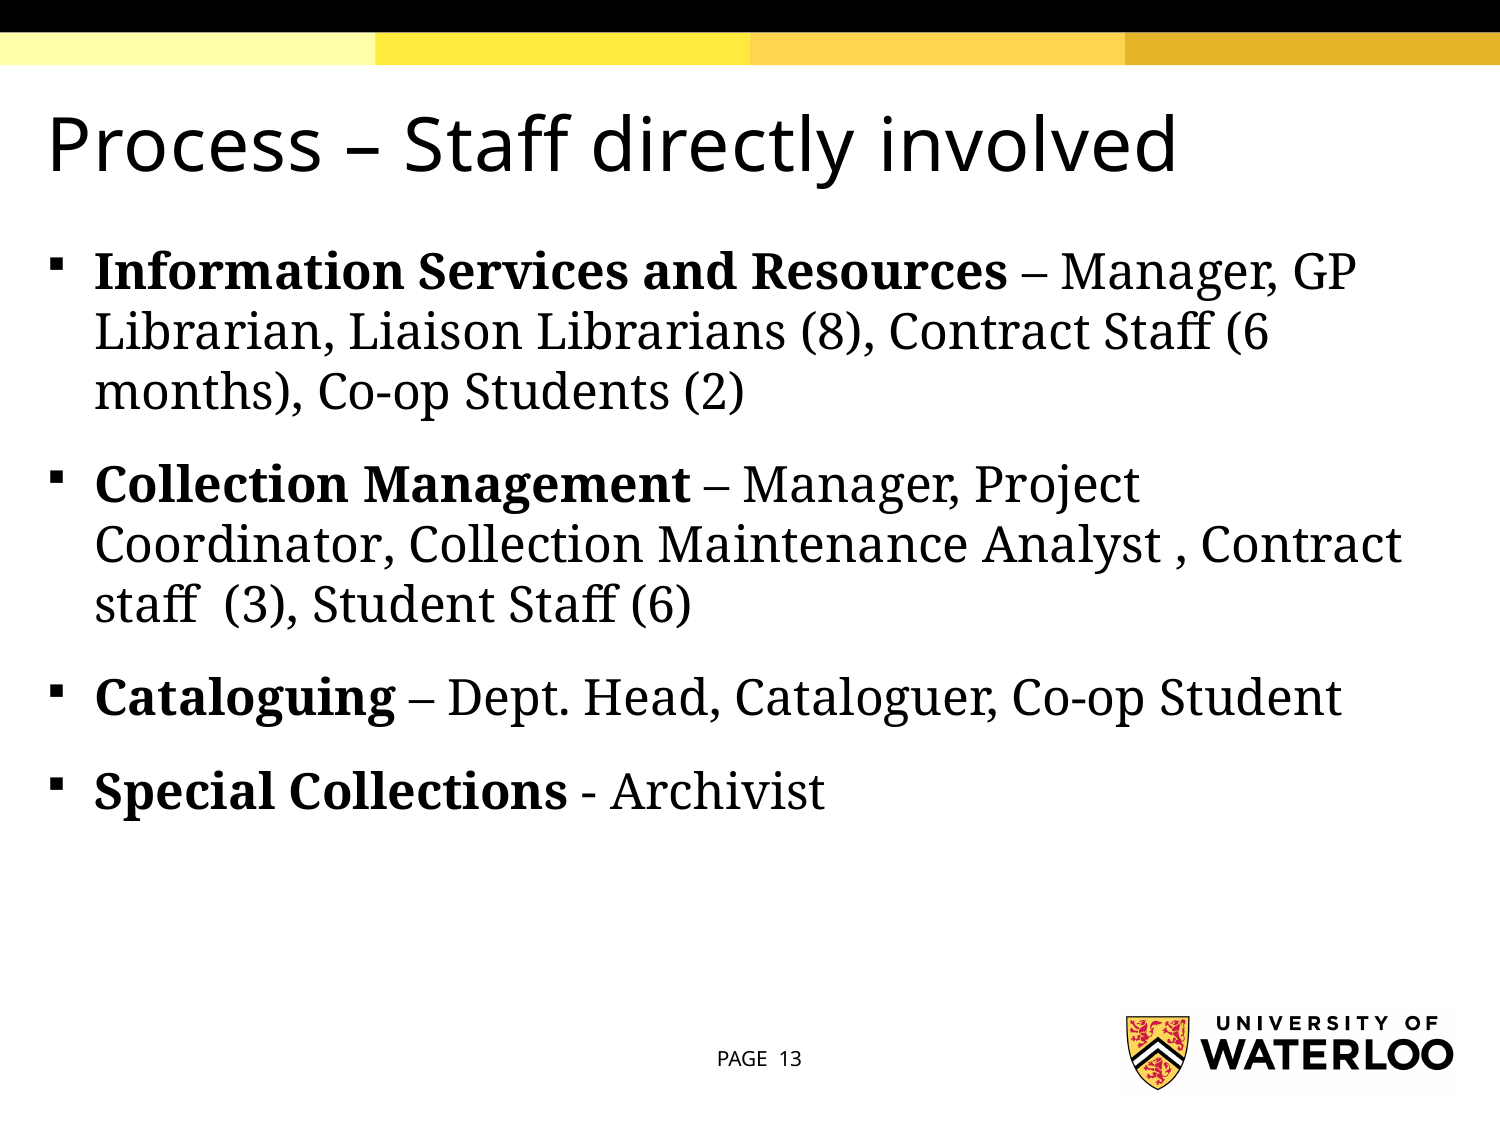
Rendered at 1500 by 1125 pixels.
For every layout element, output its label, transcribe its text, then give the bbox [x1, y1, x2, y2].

slide_number PAGE 13 [687, 1039, 832, 1081]
list Information Services and Resources – Manager, GP Librarian, Liaison Librarians (8), Contract Staff (6 months), Co-op Students (2) Collection Management – Manager, Project Coordinator, Collection Maintenance Analyst , Contract staff (3), Student Staff (6) Cataloguing – Dept. Head, Cataloguer, Co-op Student Special Collections - Archivist [31, 231, 1456, 986]
picture [1120, 1008, 1459, 1095]
title Process – Staff directly involved [31, 71, 1456, 219]
